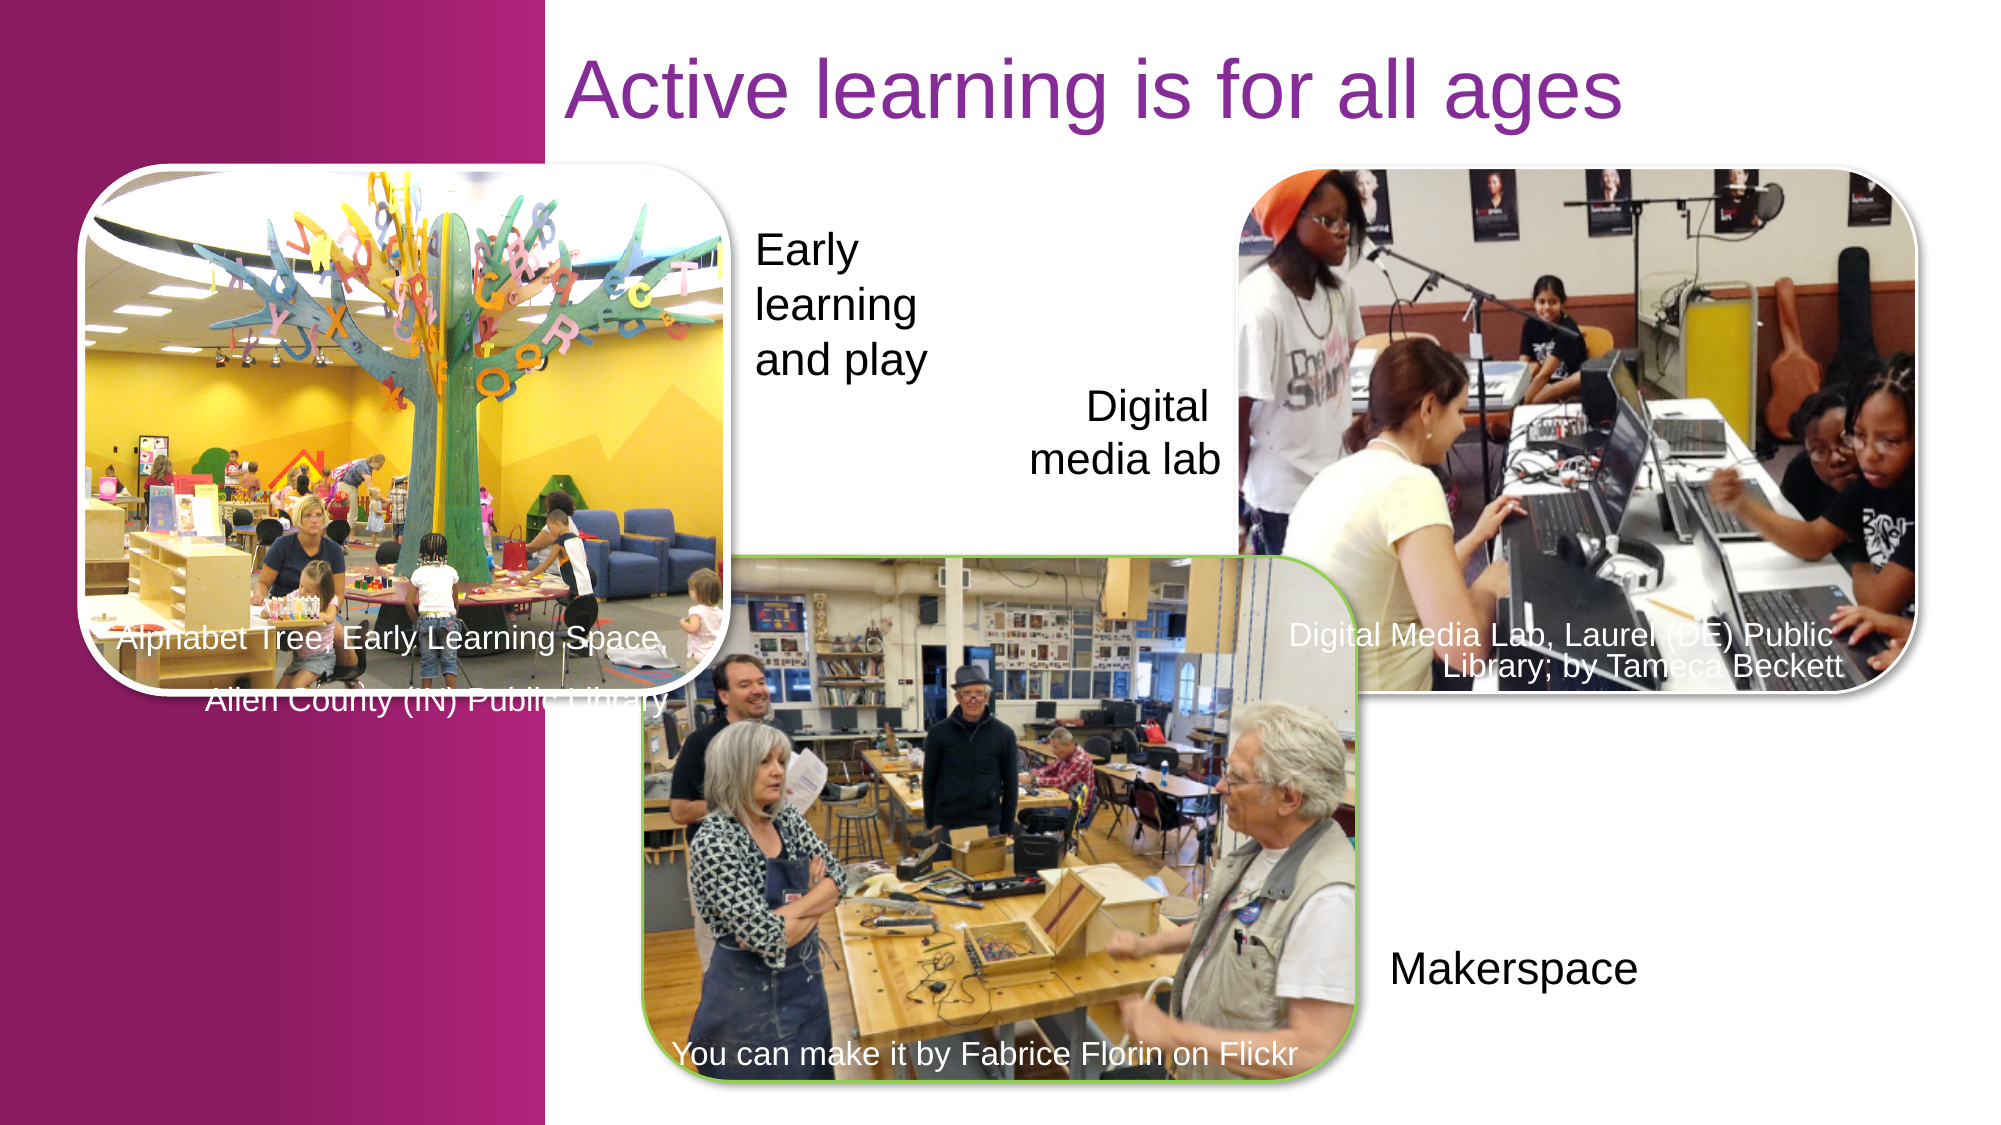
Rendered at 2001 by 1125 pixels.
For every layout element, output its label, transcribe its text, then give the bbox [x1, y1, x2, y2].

title Active learning is for all ages [544, 27, 1645, 175]
text_box Makerspace [1374, 931, 1713, 1025]
text_box Digital media lab [914, 369, 1237, 492]
text_box You can make it by Fabrice Florin on Flickr [650, 1024, 1324, 1072]
text_box [1235, 166, 1919, 690]
text_box [641, 554, 1359, 1064]
text_box Digital Media Lab, Laurel (DE) Public Library; by Tameca Beckett [1234, 614, 1859, 697]
text_box Alphabet Tree, Early Learning Space, Allen County (IN) Public Library [97, 617, 685, 697]
list Early learning and play [739, 211, 1020, 349]
text_box [79, 166, 729, 682]
text_box [687, 1072, 1312, 1083]
